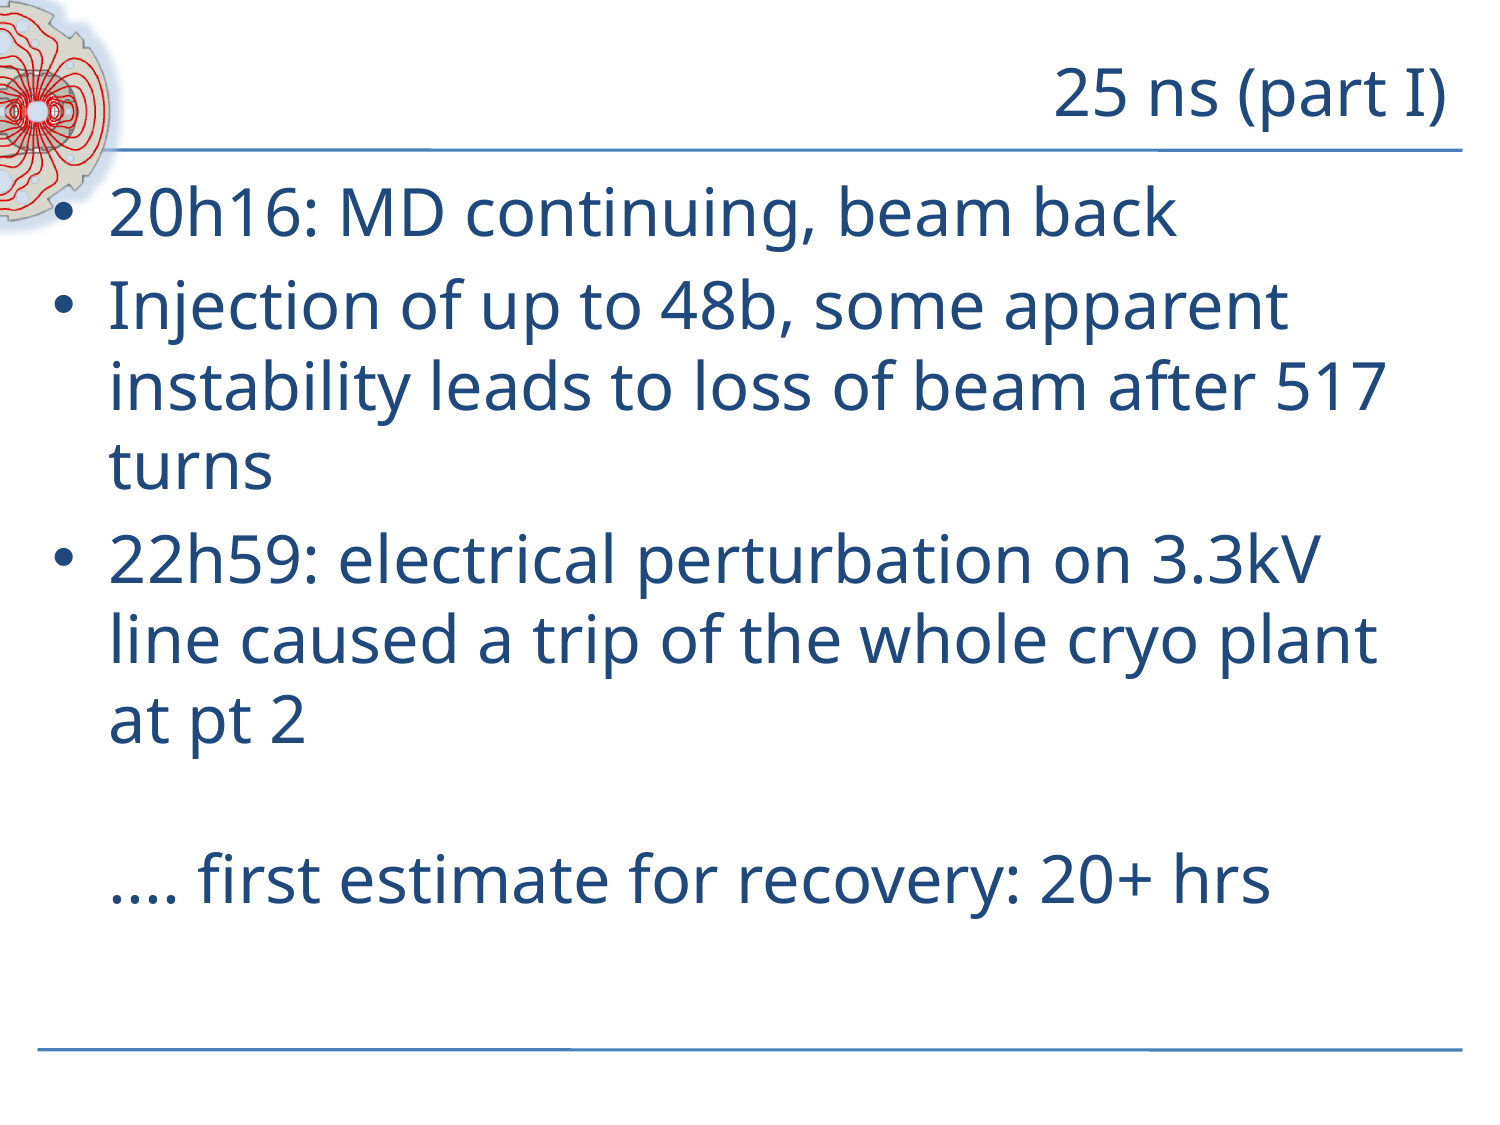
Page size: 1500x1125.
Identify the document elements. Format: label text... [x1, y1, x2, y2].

list 20h16: MD continuing, beam back Injection of up to 48b, some apparent instability leads to loss of beam after 517 turns 22h59: electrical perturbation on 3.3kV line caused a trip of the whole cryo plant at pt 2 .... first estimate for recovery: 20+ hrs [37, 162, 1463, 1026]
picture [0, 2, 109, 220]
title 25 ns (part I) [262, 24, 1463, 156]
